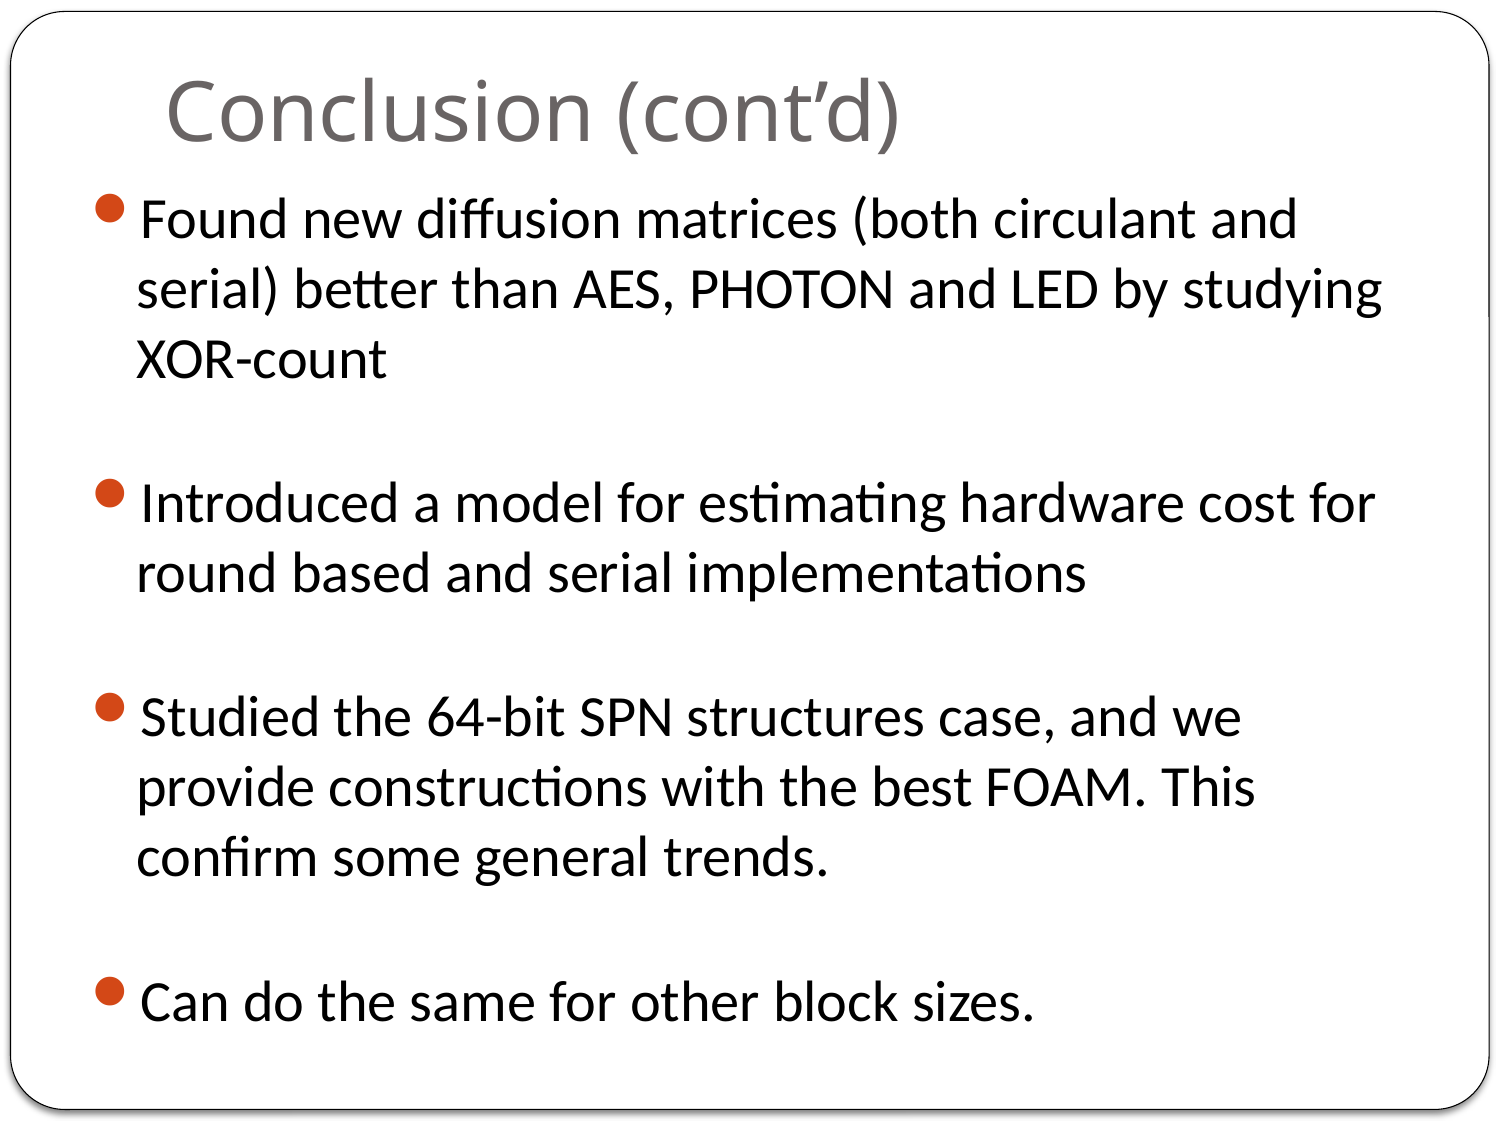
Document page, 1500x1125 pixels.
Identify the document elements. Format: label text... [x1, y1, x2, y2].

title Conclusion (cont’d) [150, 45, 1425, 172]
list Found new diffusion matrices (both circulant and serial) better than AES, PHOTON and LED by studying XOR-count Introduced a model for estimating hardware cost for round based and serial implementations Studied the 64-bit SPN structures case, and we provide constructions with the best FOAM. This confirm some general trends. Can do the same for other block sizes. [76, 172, 1425, 1035]
